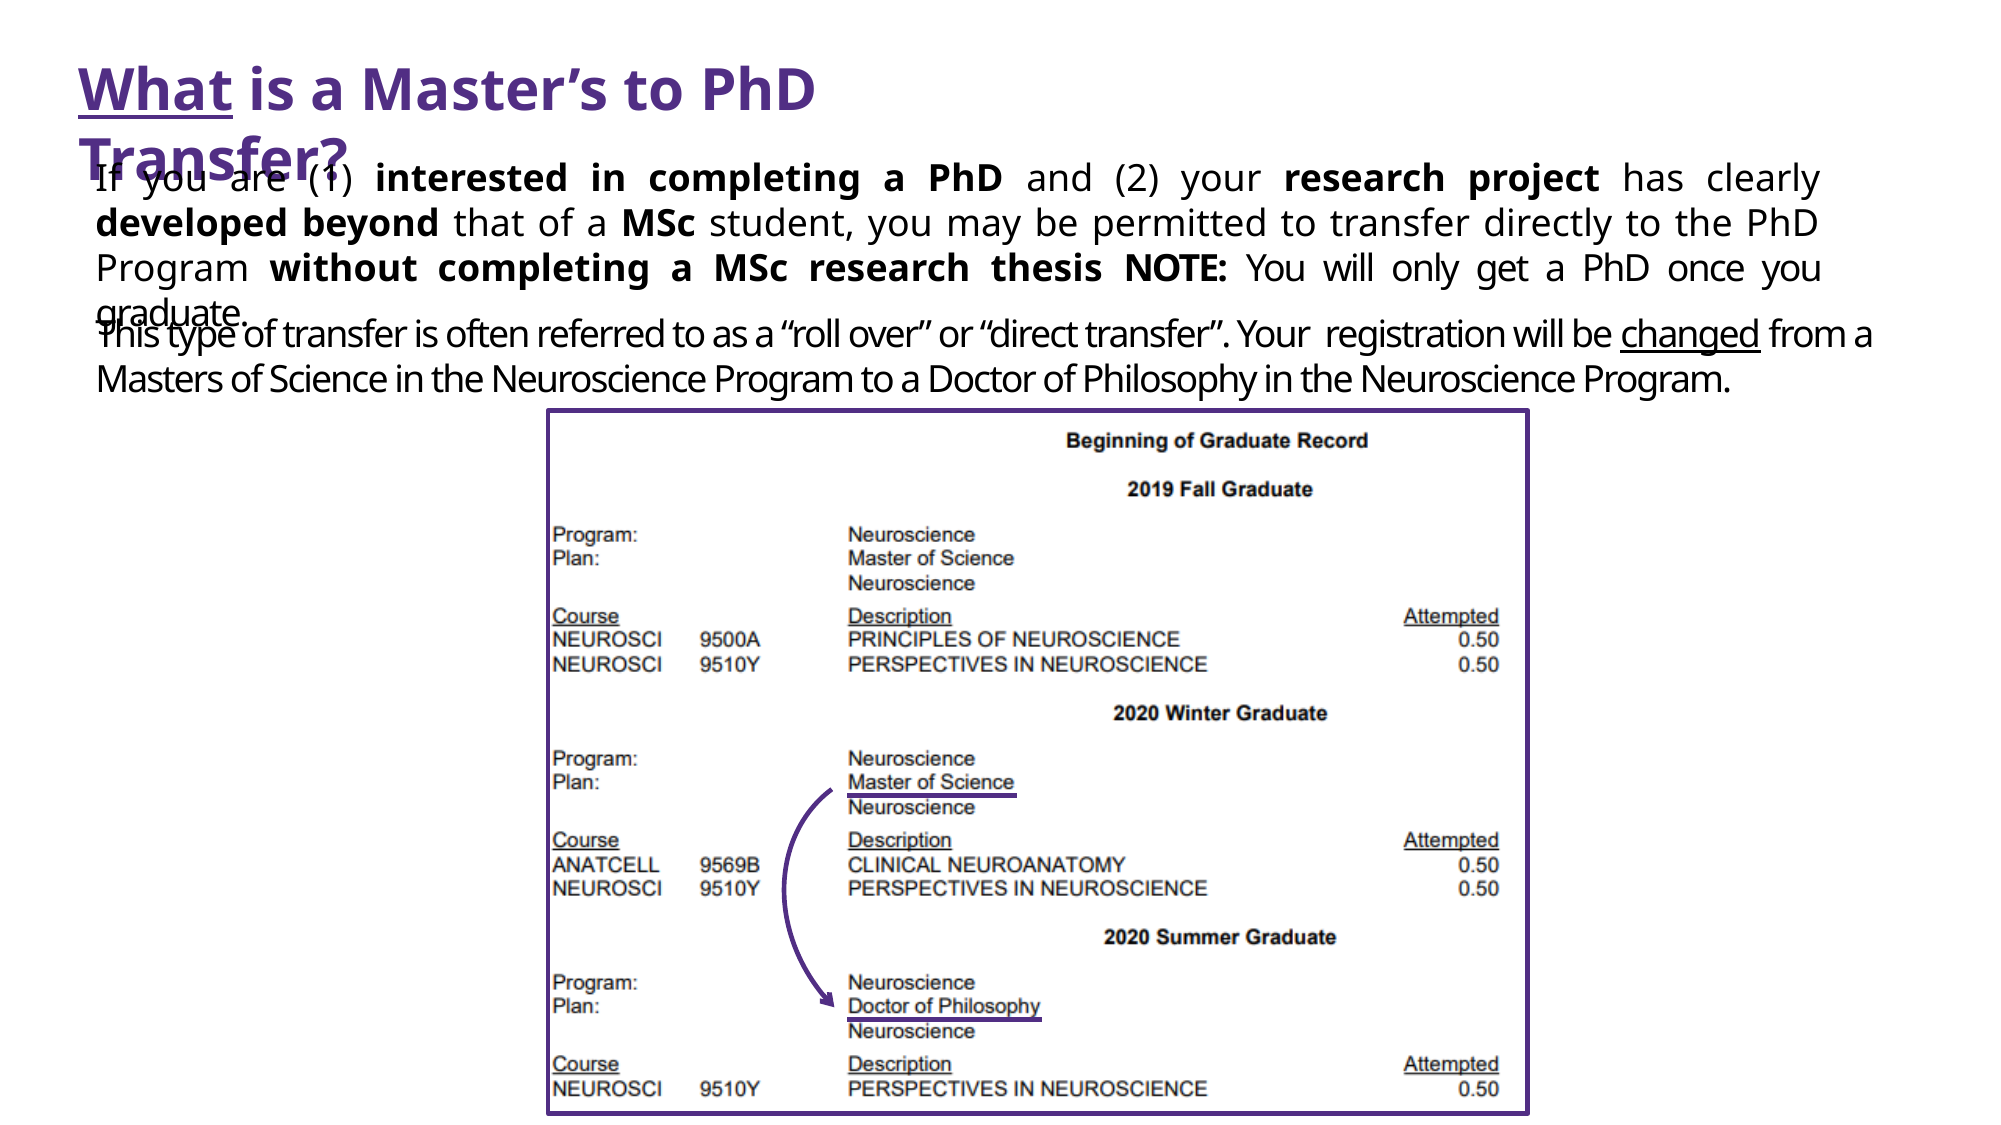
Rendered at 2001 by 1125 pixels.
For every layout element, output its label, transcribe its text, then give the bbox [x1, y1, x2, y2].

text_box If you are (1) interested in completing a PhD and (2) your research project has clearly developed beyond that of a MSc student, you may be permitted to transfer directly to the PhD Program without completing a MSc research thesis NOTE: You will only get a PhD once you graduate. [80, 146, 1836, 342]
text_box What is a Master’s to PhD Transfer? [63, 44, 979, 200]
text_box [791, 759, 1053, 1062]
text_box This type of transfer is often referred to as a “roll over” or “direct transfer”. Your registration will be changed from a Masters of Science in the Neuroscience Program to a Doctor of Philosophy in the Neuroscience Program. [80, 302, 1892, 408]
picture [550, 412, 1526, 1112]
